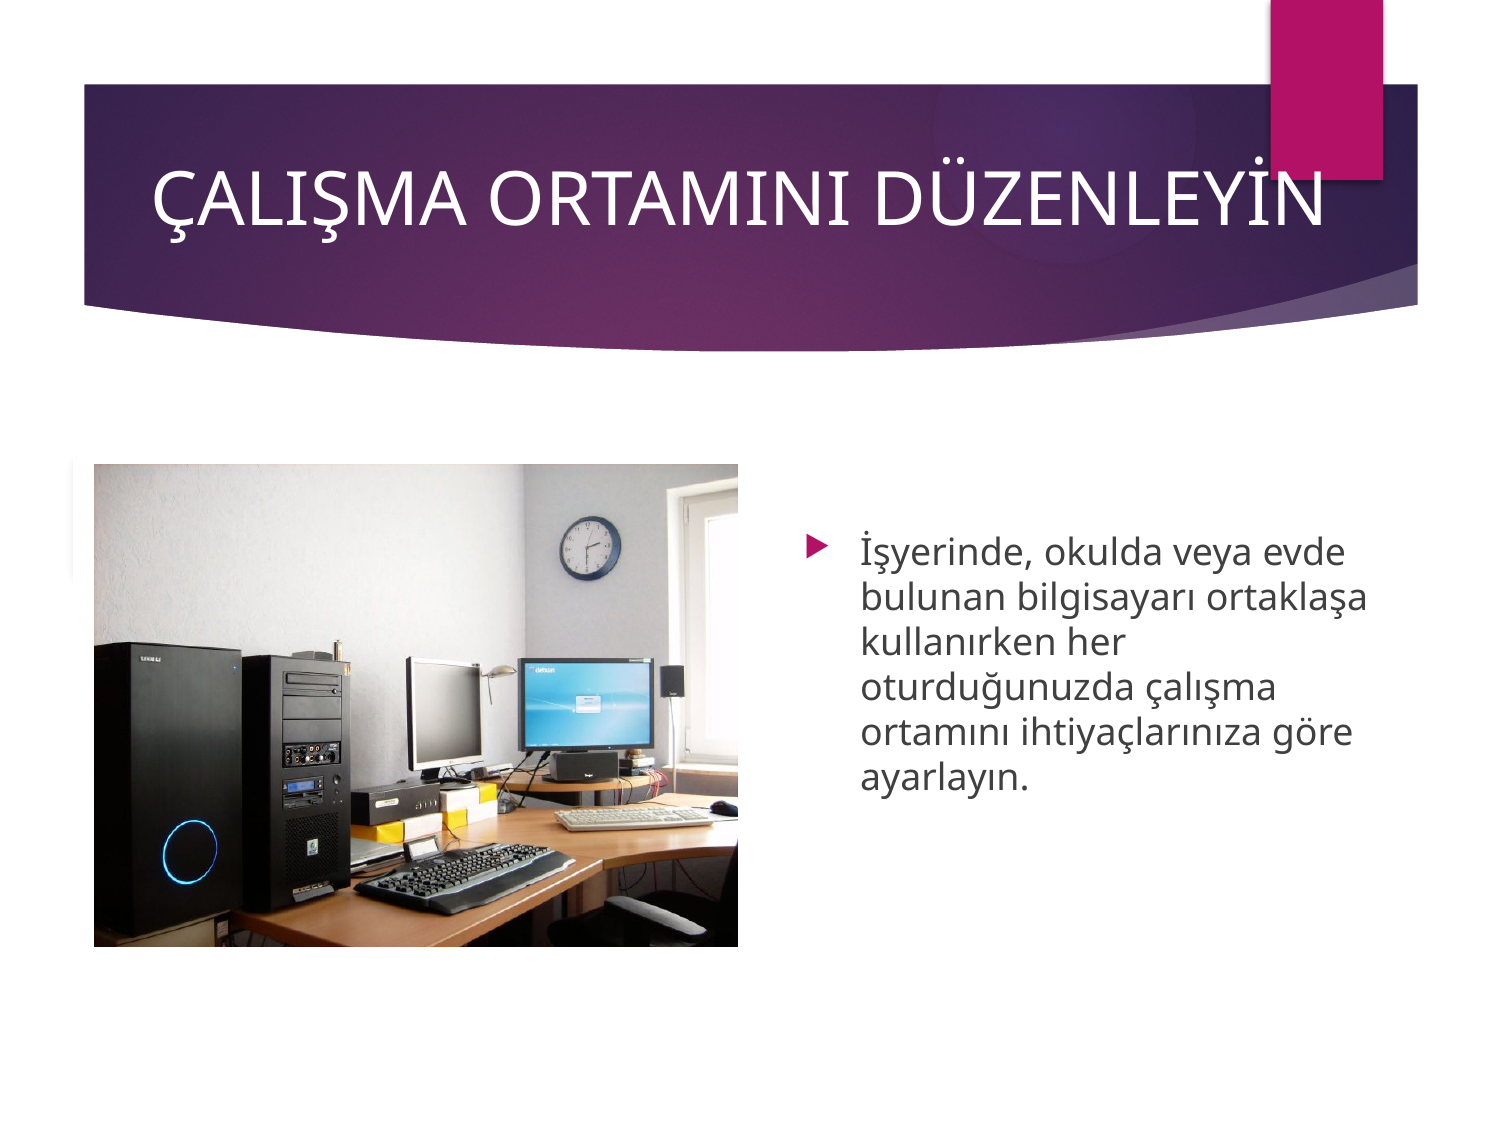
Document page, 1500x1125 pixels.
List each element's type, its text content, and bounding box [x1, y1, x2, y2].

list İşyerinde, okulda veya evde bulunan bilgisayarı ortaklaşa kullanırken her oturduğunuzda çalışma ortamını ihtiyaçlarınıza göre ayarlayın. [788, 520, 1413, 947]
title ÇALIŞMA ORTAMINI DÜZENLEYİN [135, 105, 1434, 285]
picture [93, 463, 739, 948]
